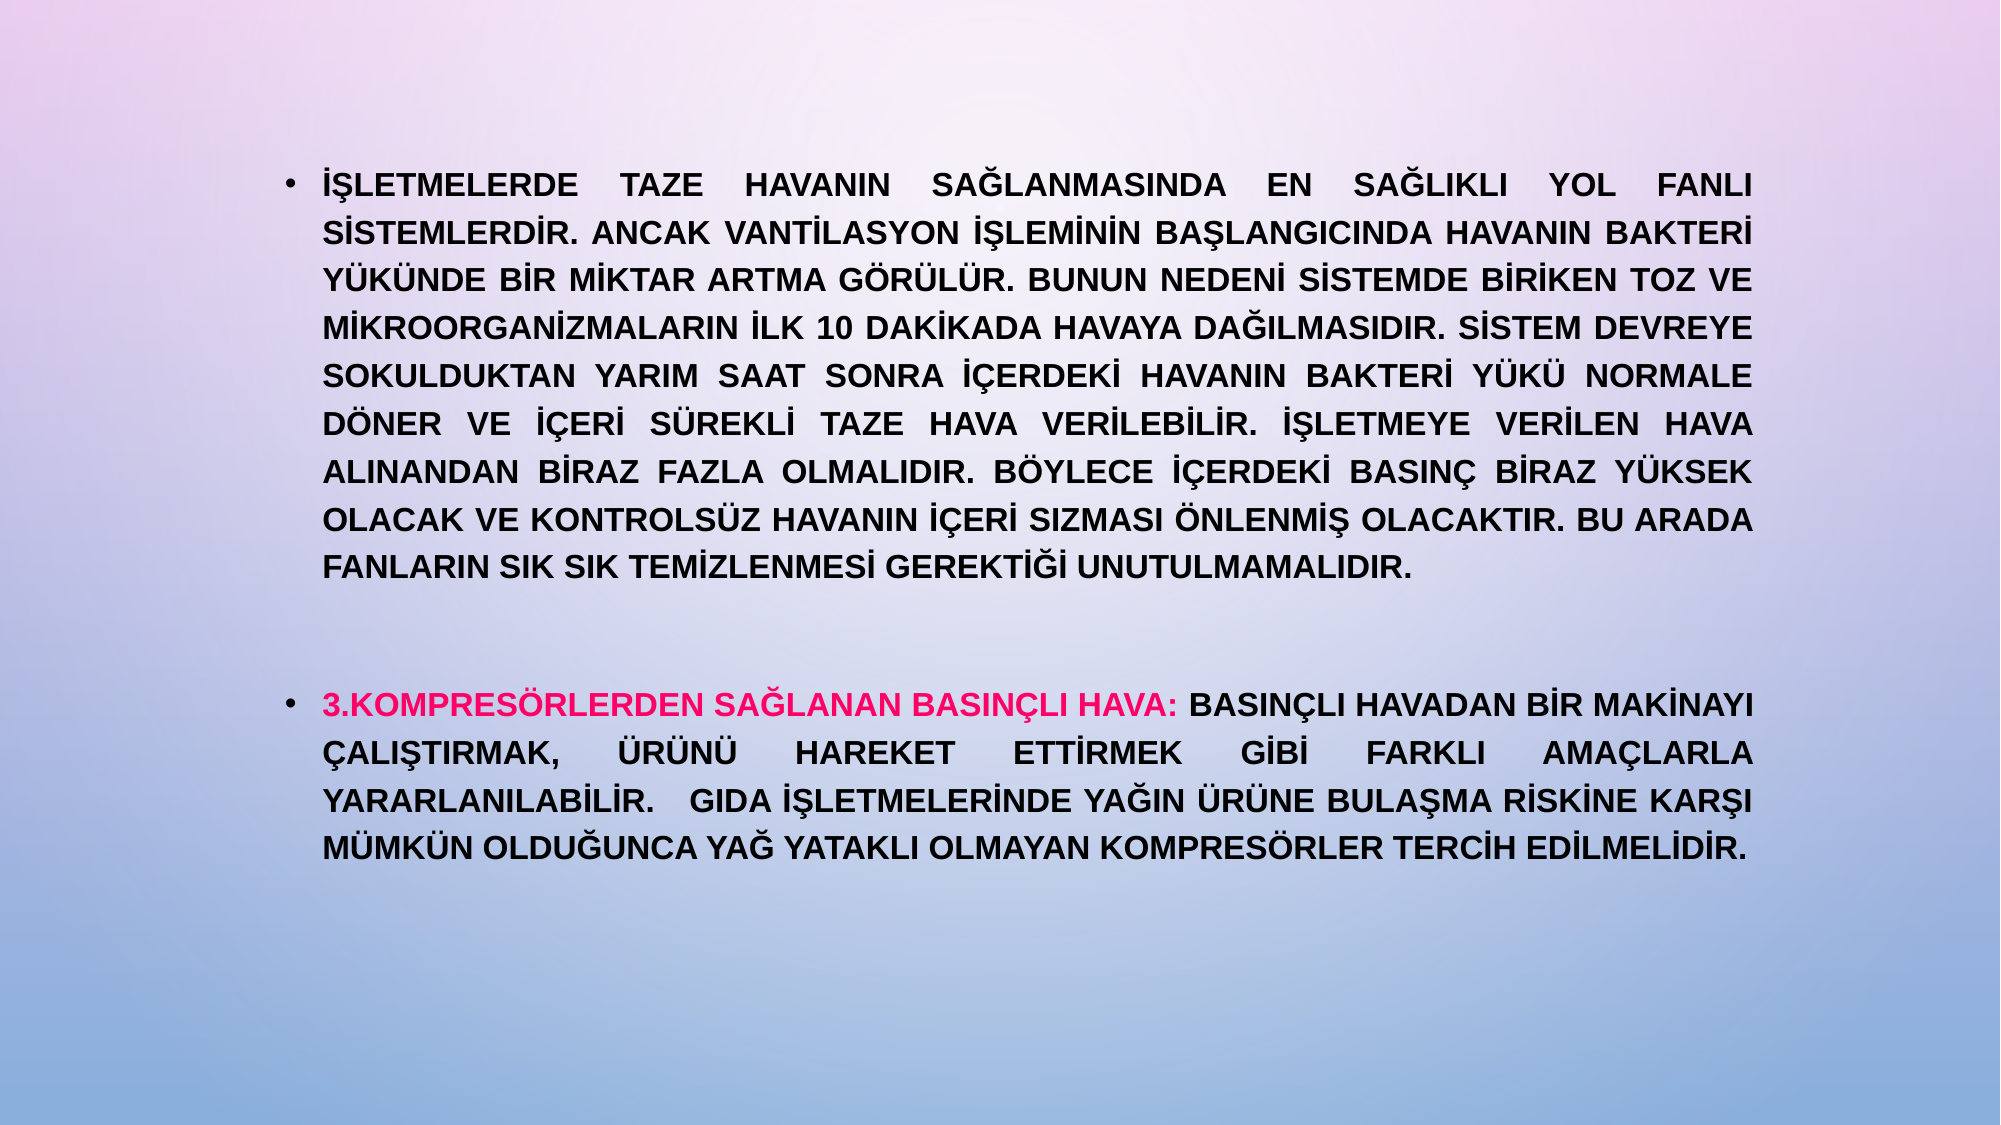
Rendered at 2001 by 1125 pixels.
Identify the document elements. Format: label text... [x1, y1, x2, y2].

list İşletmelerde taze havanın sağlanmasında en sağlıklı yol fanlı sistemlerdir. Ancak vantilasyon işleminin başlangıcında havanın bakteri yükünde bir miktar artma görülür. Bunun nedeni sistemde biriken toz ve mikroorganizmaların ilk 10 dakikada havaya dağılmasıdır. Sistem devreye sokulduktan yarım saat sonra içerdeki havanın bakteri yükü normale döner ve içeri sürekli taze hava verilebilir. İşletmeye verilen hava alınandan biraz fazla olmalıdır. Böylece içerdeki basınç biraz yüksek olacak ve kontrolsüz havanın içeri sızması önlenmiş olacaktır. Bu arada fanların sık sık temizlenmesi gerektiği unutulmamalıdır. 3.Kompresörlerden sağlanan basınçlı hava: Basınçlı havadan bir makinayı çalıştırmak, ürünü hareket ettirmek gibi farklı amaçlarla yararlanılabilir. Gıda işletmelerinde yağın ürüne bulaşma riskine karşı mümkün olduğunca yağ yataklı olmayan kompresörler tercih edilmelidir. [269, 86, 1770, 1125]
